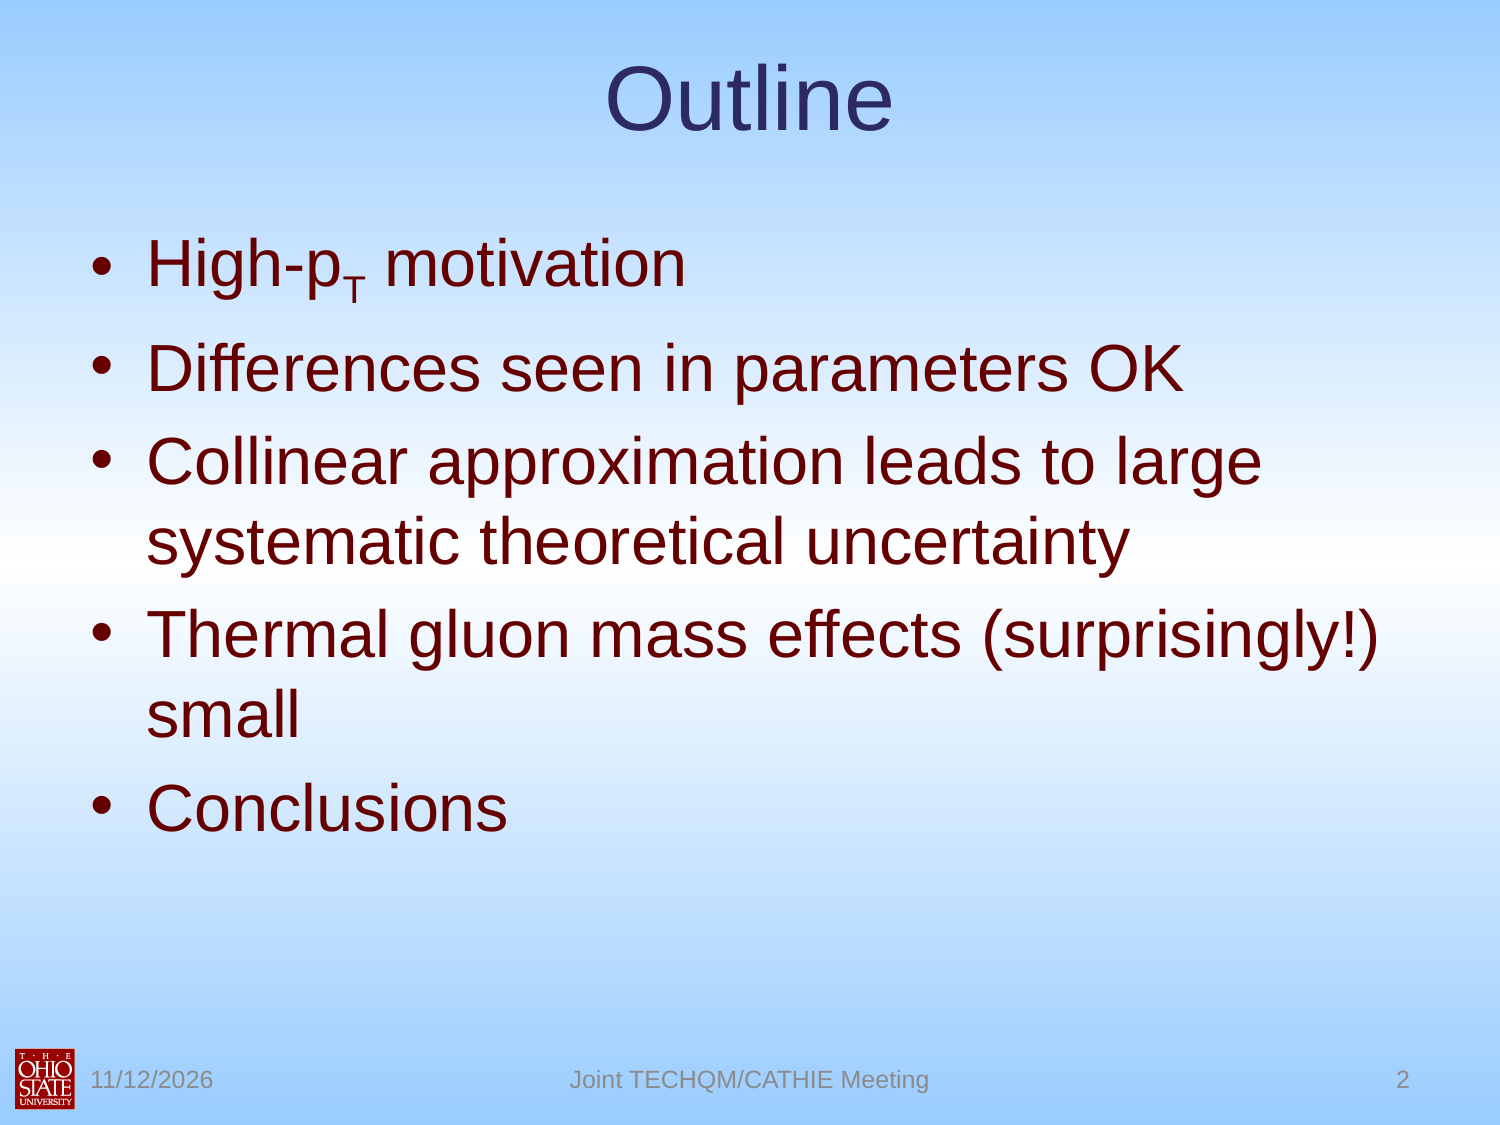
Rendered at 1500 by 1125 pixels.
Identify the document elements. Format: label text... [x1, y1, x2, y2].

title Outline [0, 0, 1500, 188]
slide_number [75, 1048, 425, 1109]
footer Joint TECHQM/CATHIE Meeting [512, 1048, 988, 1109]
picture [15, 1048, 75, 1110]
list High-pT motivation Differences seen in parameters OK Collinear approximation leads to large systematic theoretical uncertainty Thermal gluon mass effects (surprisingly!) small Conclusions [75, 212, 1425, 1013]
slide_number 2 [1074, 1048, 1425, 1109]
